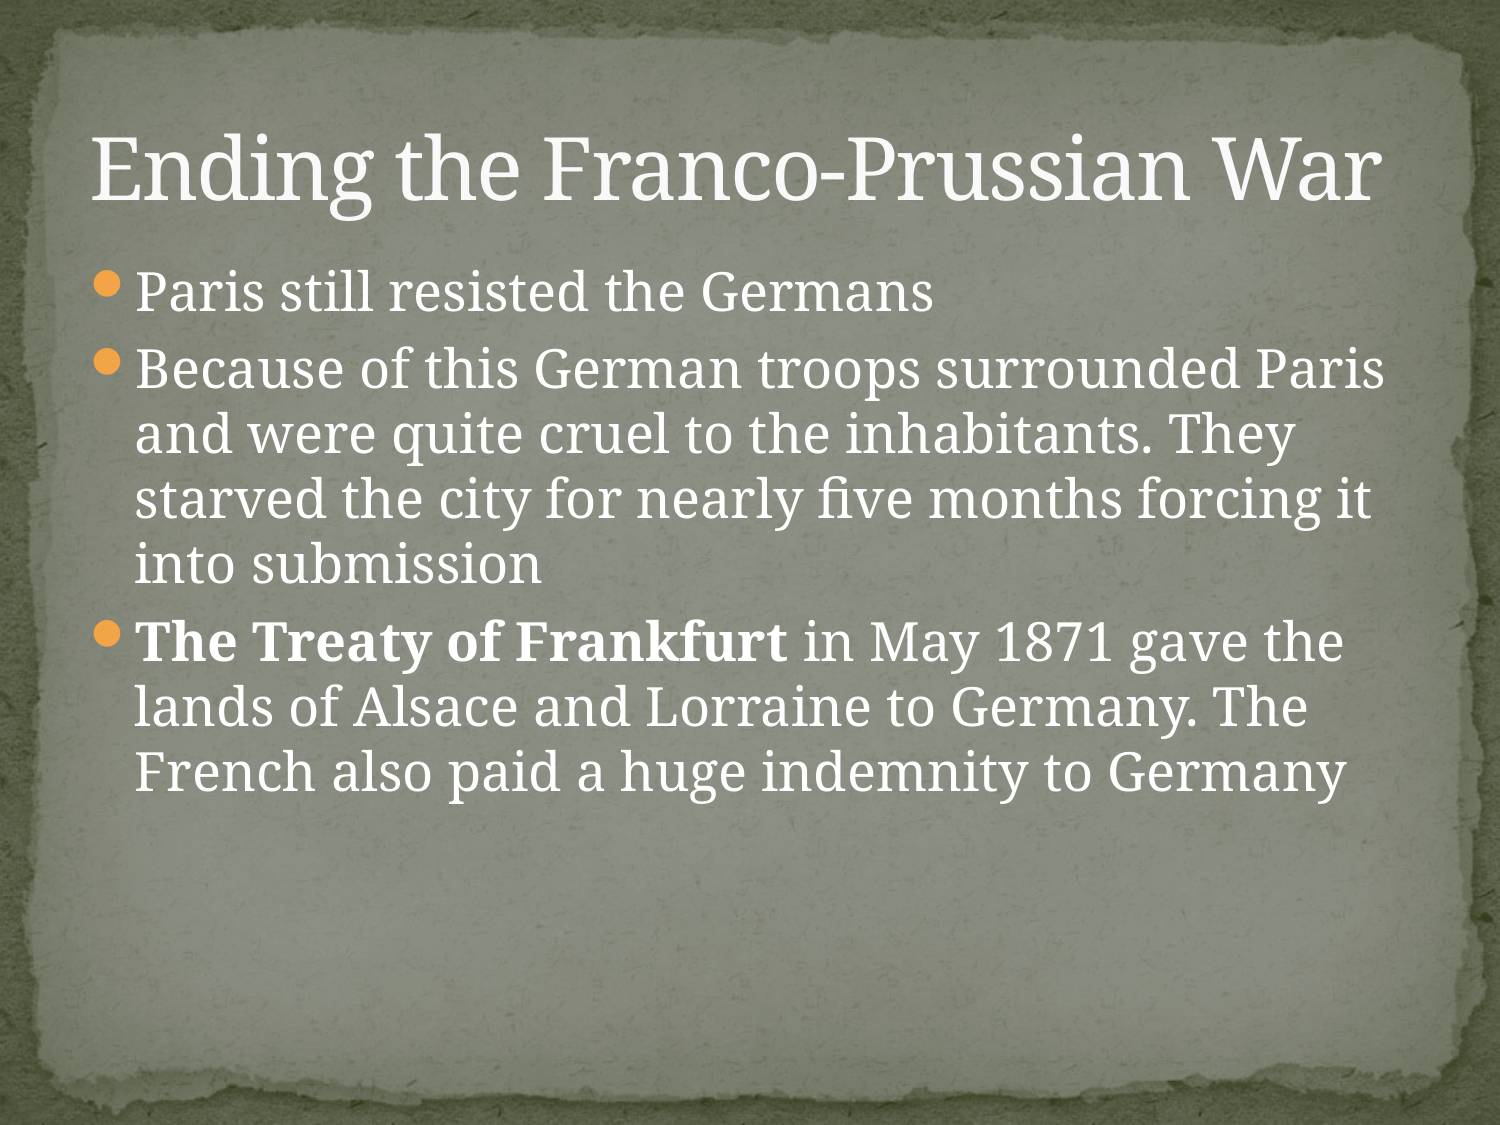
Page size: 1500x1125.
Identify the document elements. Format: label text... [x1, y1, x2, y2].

title Ending the Franco-Prussian War [74, 24, 1425, 225]
list Paris still resisted the Germans Because of this German troops surrounded Paris and were quite cruel to the inhabitants. They starved the city for nearly five months forcing it into submission The Treaty of Frankfurt in May 1871 gave the lands of Alsace and Lorraine to Germany. The French also paid a huge indemnity to Germany [75, 249, 1425, 1000]
